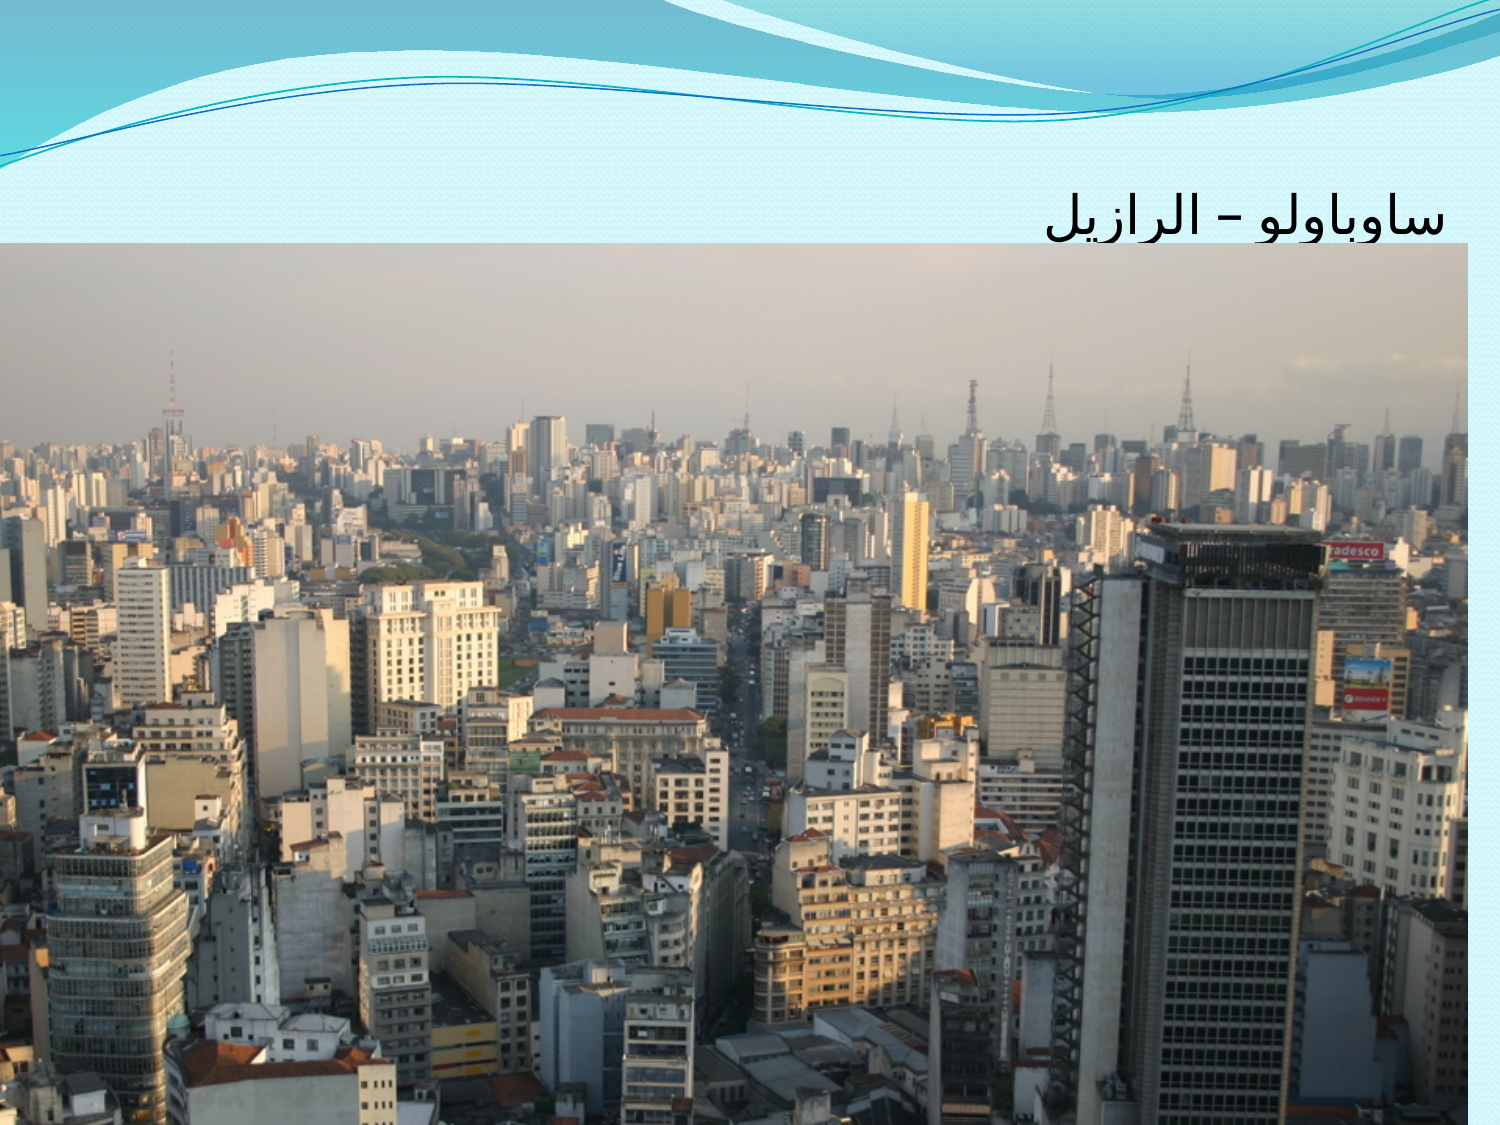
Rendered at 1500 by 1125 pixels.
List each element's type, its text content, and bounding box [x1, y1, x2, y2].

list ساوباولو – الرازيل [112, 172, 1463, 243]
picture [0, 243, 1469, 1125]
